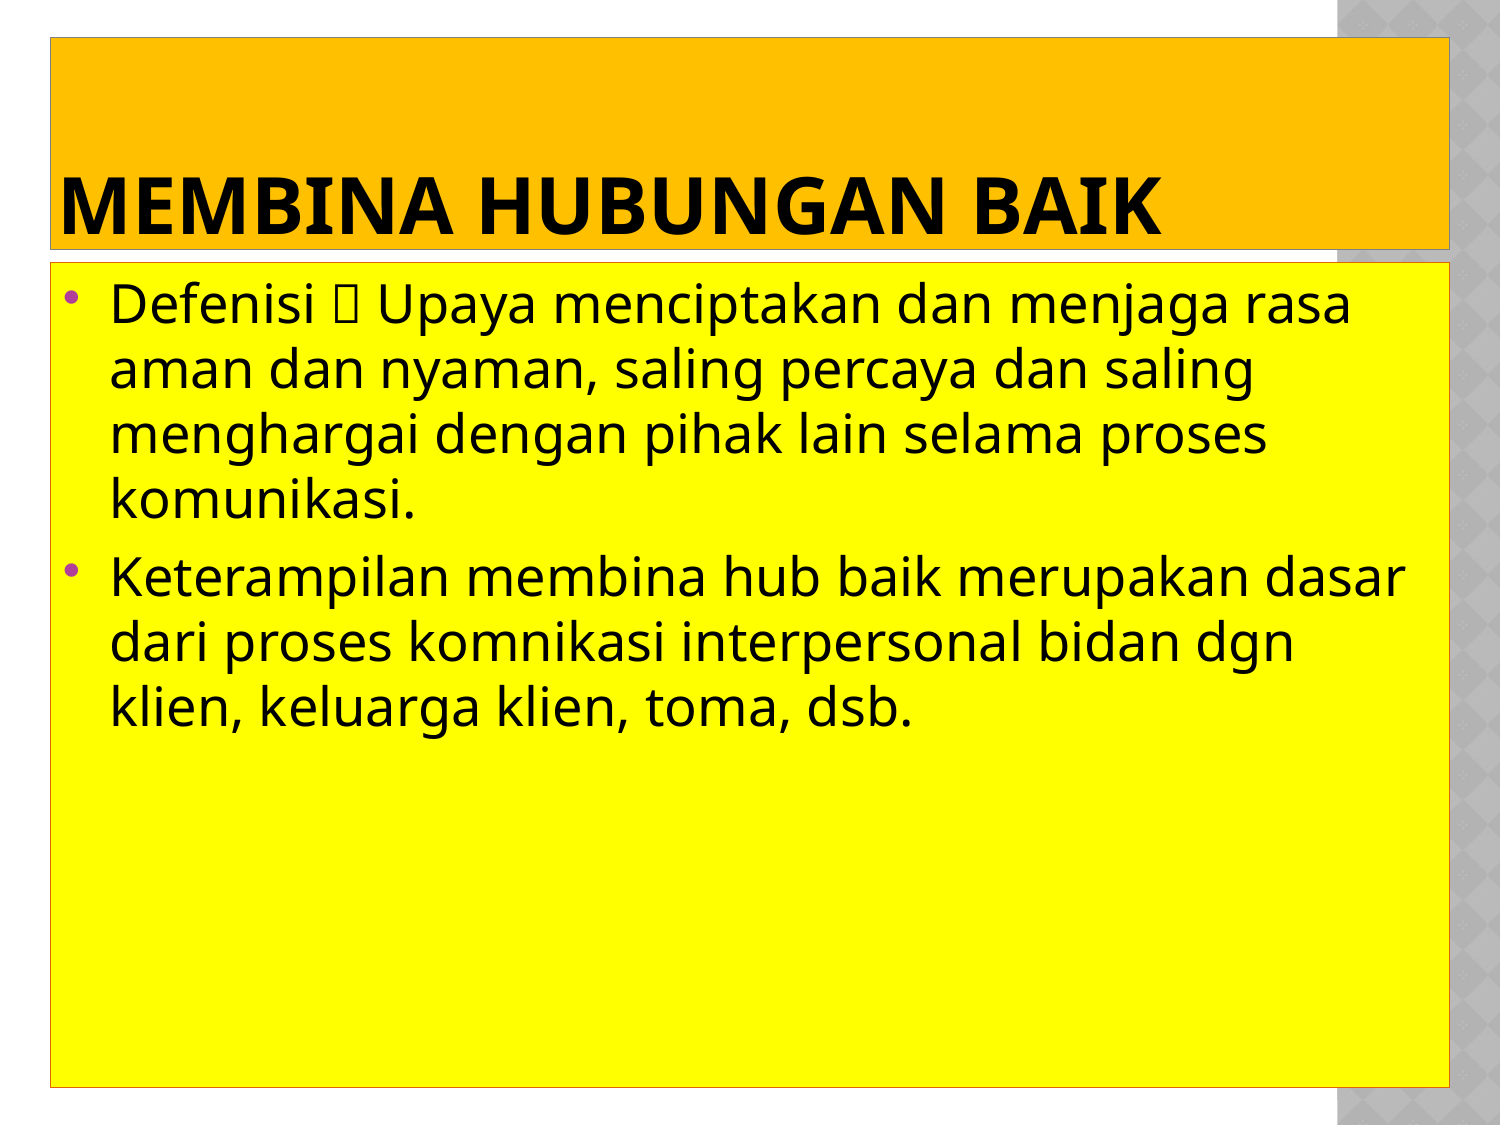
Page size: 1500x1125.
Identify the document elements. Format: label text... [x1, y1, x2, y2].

title Membina Hubungan Baik [50, 37, 1450, 250]
list Defenisi  Upaya menciptakan dan menjaga rasa aman dan nyaman, saling percaya dan saling menghargai dengan pihak lain selama proses komunikasi. Keterampilan membina hub baik merupakan dasar dari proses komnikasi interpersonal bidan dgn klien, keluarga klien, toma, dsb. [50, 262, 1450, 1088]
